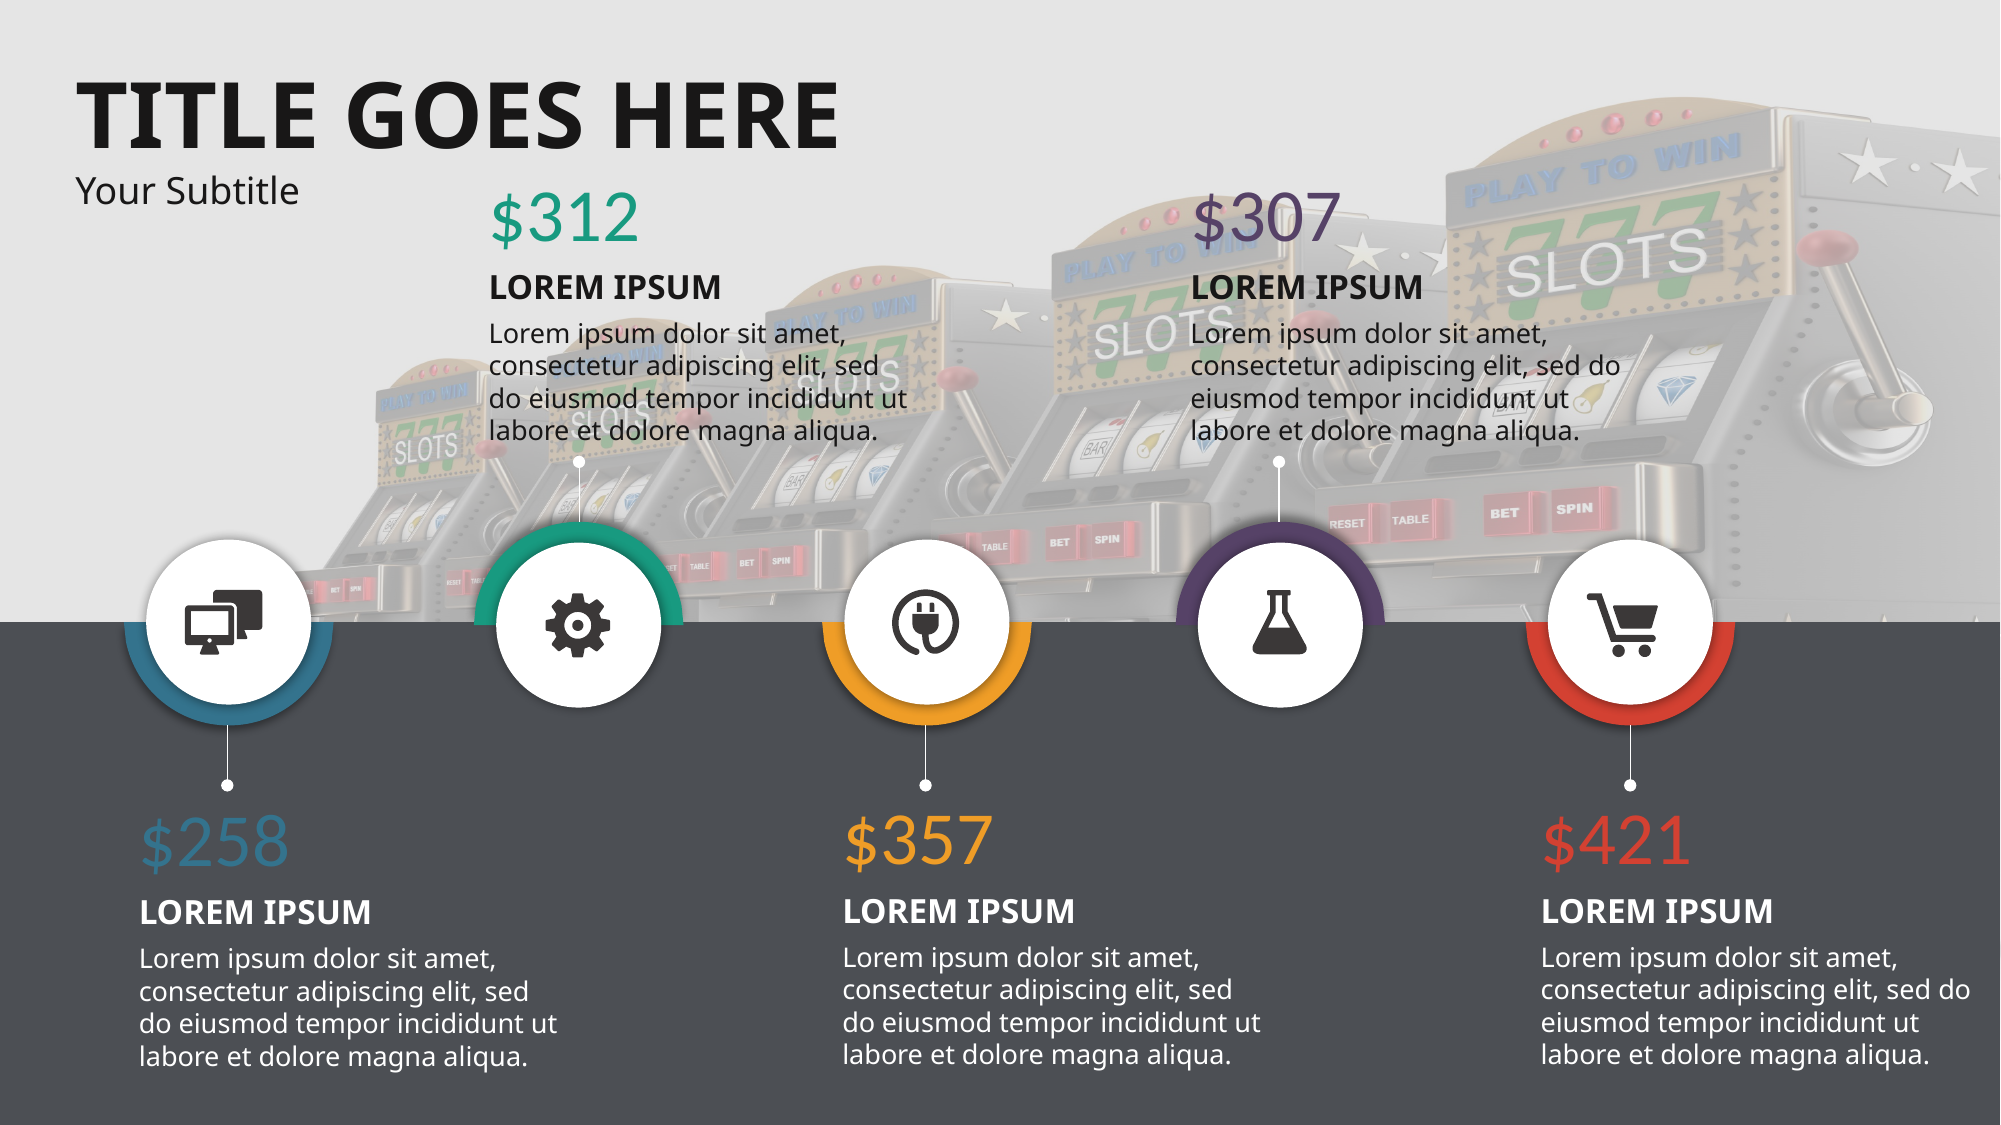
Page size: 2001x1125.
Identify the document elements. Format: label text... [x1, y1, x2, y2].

text_box [145, 538, 313, 706]
text_box [122, 621, 335, 727]
text_box [1546, 538, 1714, 706]
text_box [892, 589, 960, 655]
text_box [472, 520, 685, 627]
text_box $258 LOREM IPSUM Lorem ipsum dolor sit amet, consectetur adipiscing elit, sed do eiusmod tempor incididunt ut labore et dolore magna aliqua. [123, 784, 584, 1079]
text_box [1252, 590, 1307, 655]
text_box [545, 593, 611, 658]
text_box [1524, 621, 1737, 727]
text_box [1586, 593, 1658, 658]
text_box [184, 589, 263, 655]
text_box [843, 538, 1011, 706]
text_box TITLE GOES HERE Your Subtitle [60, 49, 1036, 220]
text_box [1174, 520, 1387, 627]
text_box [1196, 541, 1364, 709]
text_box [0, 621, 2000, 1125]
text_box $307 LOREM IPSUM Lorem ipsum dolor sit amet, consectetur adipiscing elit, sed do eiusmod tempor incididunt ut labore et dolore magna aliqua. [1175, 158, 1651, 454]
text_box $421 LOREM IPSUM Lorem ipsum dolor sit amet, consectetur adipiscing elit, sed do eiusmod tempor incididunt ut labore et dolore magna aliqua. [1525, 782, 2000, 1078]
text_box [821, 621, 1033, 727]
text_box [495, 541, 663, 709]
text_box $357 LOREM IPSUM Lorem ipsum dolor sit amet, consectetur adipiscing elit, sed do eiusmod tempor incididunt ut labore et dolore magna aliqua. [827, 782, 1279, 1078]
text_box $312 LOREM IPSUM Lorem ipsum dolor sit amet, consectetur adipiscing elit, sed do eiusmod tempor incididunt ut labore et dolore magna aliqua. [473, 220, 926, 454]
